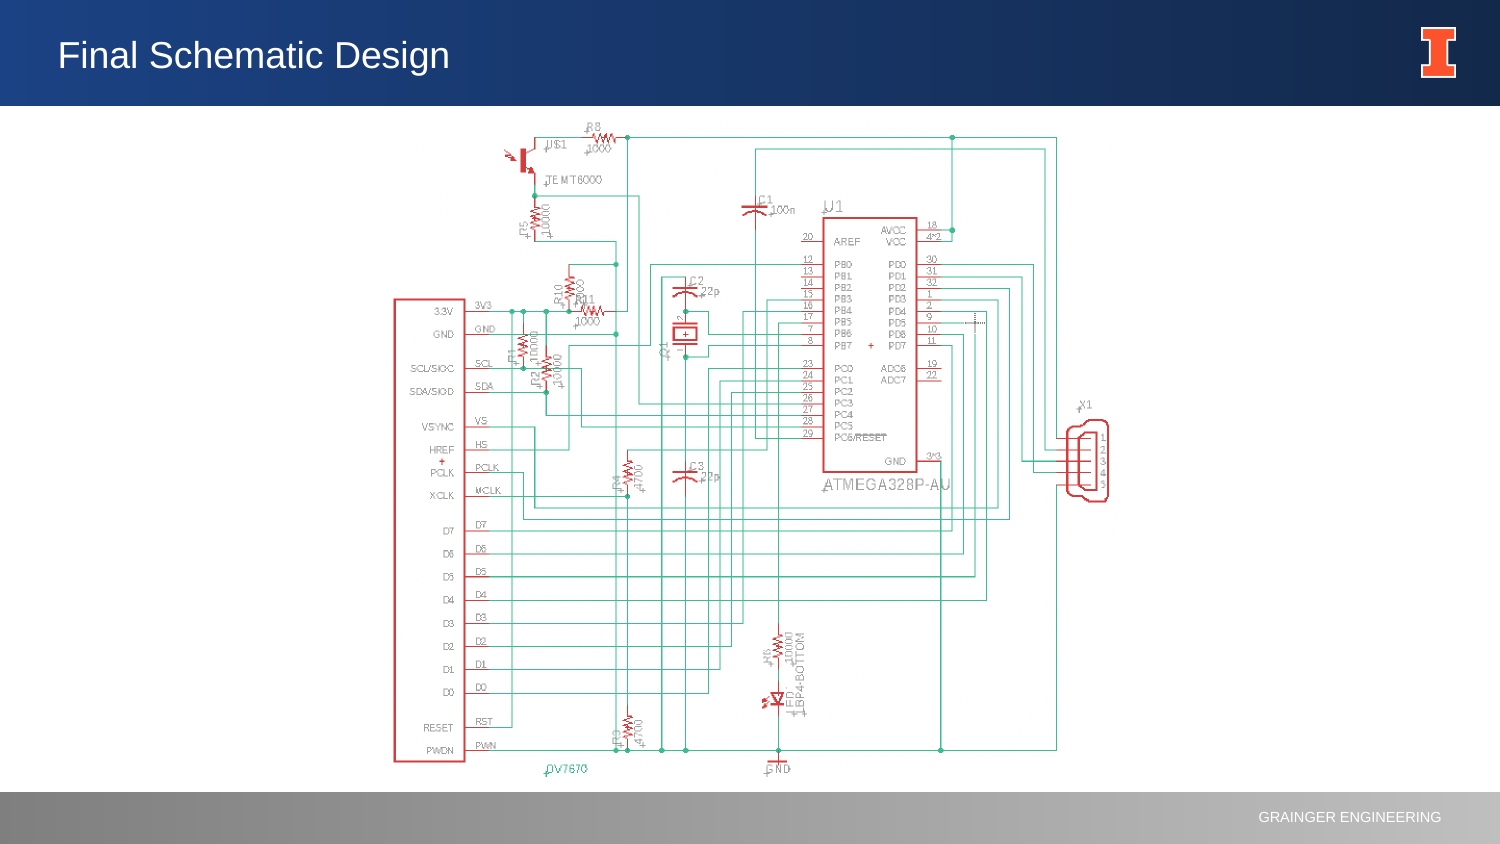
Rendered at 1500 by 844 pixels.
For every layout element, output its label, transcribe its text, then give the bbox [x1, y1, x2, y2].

picture [1421, 27, 1456, 78]
text_box [0, 0, 1500, 106]
picture [382, 117, 1118, 781]
text_box GRAINGER ENGINEERING [1148, 802, 1453, 832]
text_box [0, 792, 1500, 844]
text_box Final Schematic Design [46, 25, 1389, 82]
